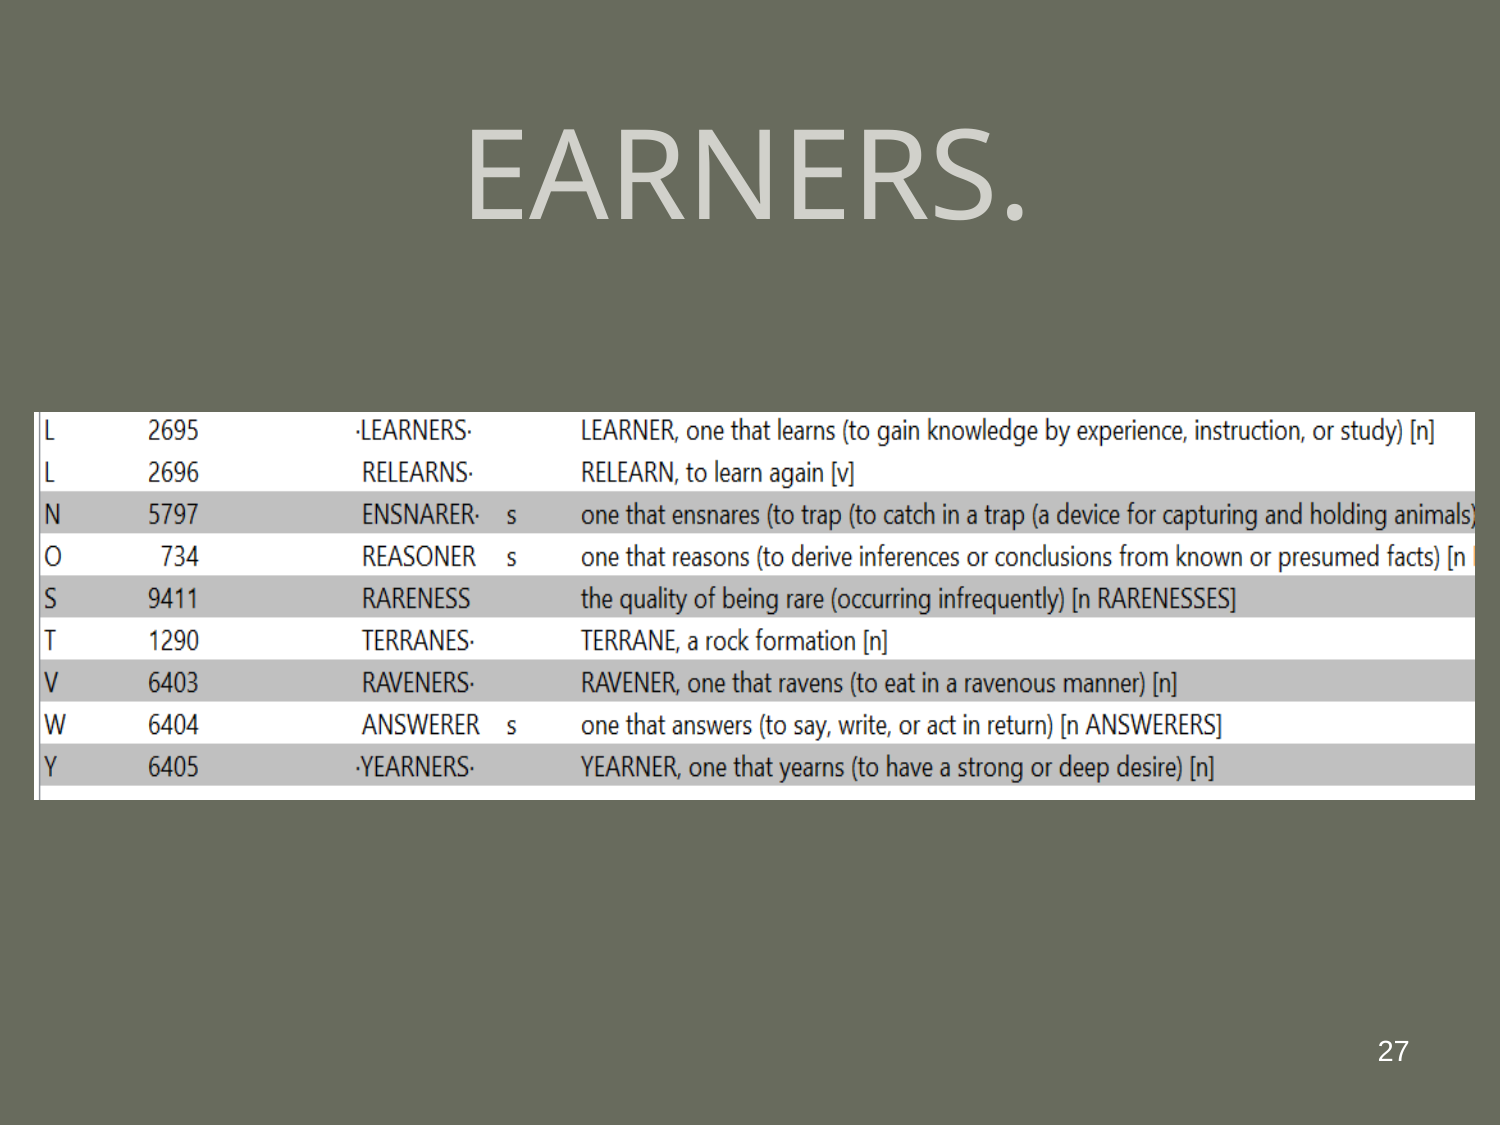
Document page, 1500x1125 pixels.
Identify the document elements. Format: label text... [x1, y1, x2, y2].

slide_number 27 [1074, 1024, 1425, 1103]
text_box EARNERS. [71, 87, 1422, 275]
picture [34, 412, 1476, 801]
